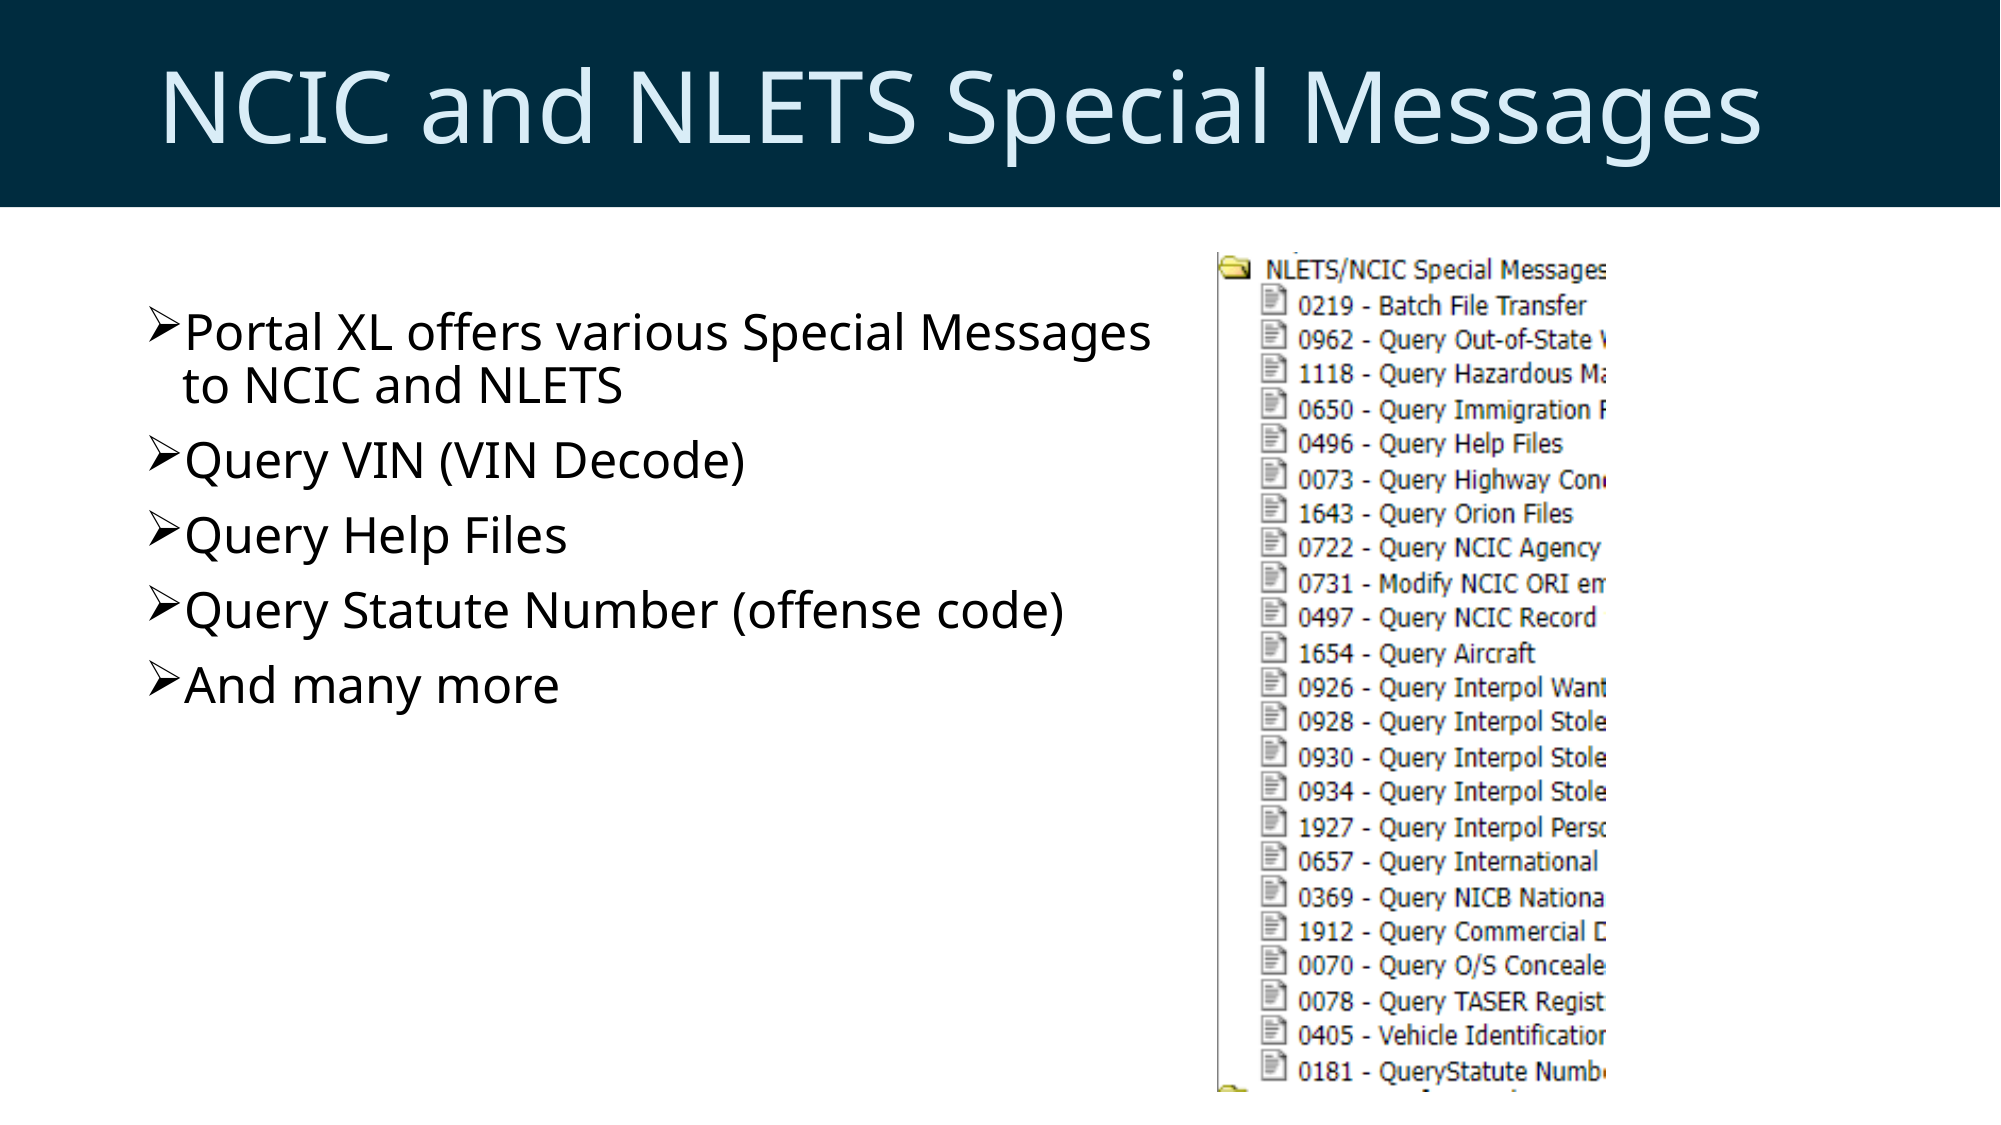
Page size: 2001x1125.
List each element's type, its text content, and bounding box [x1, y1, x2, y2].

list Portal XL offers various Special Messages to NCIC and NLETS Query VIN (VIN Decode) Query Help Files Query Statute Number (offense code) And many more [136, 298, 1188, 1014]
picture [1217, 252, 1606, 1092]
text_box NCIC and NLETS Special Messages [0, 0, 2000, 208]
